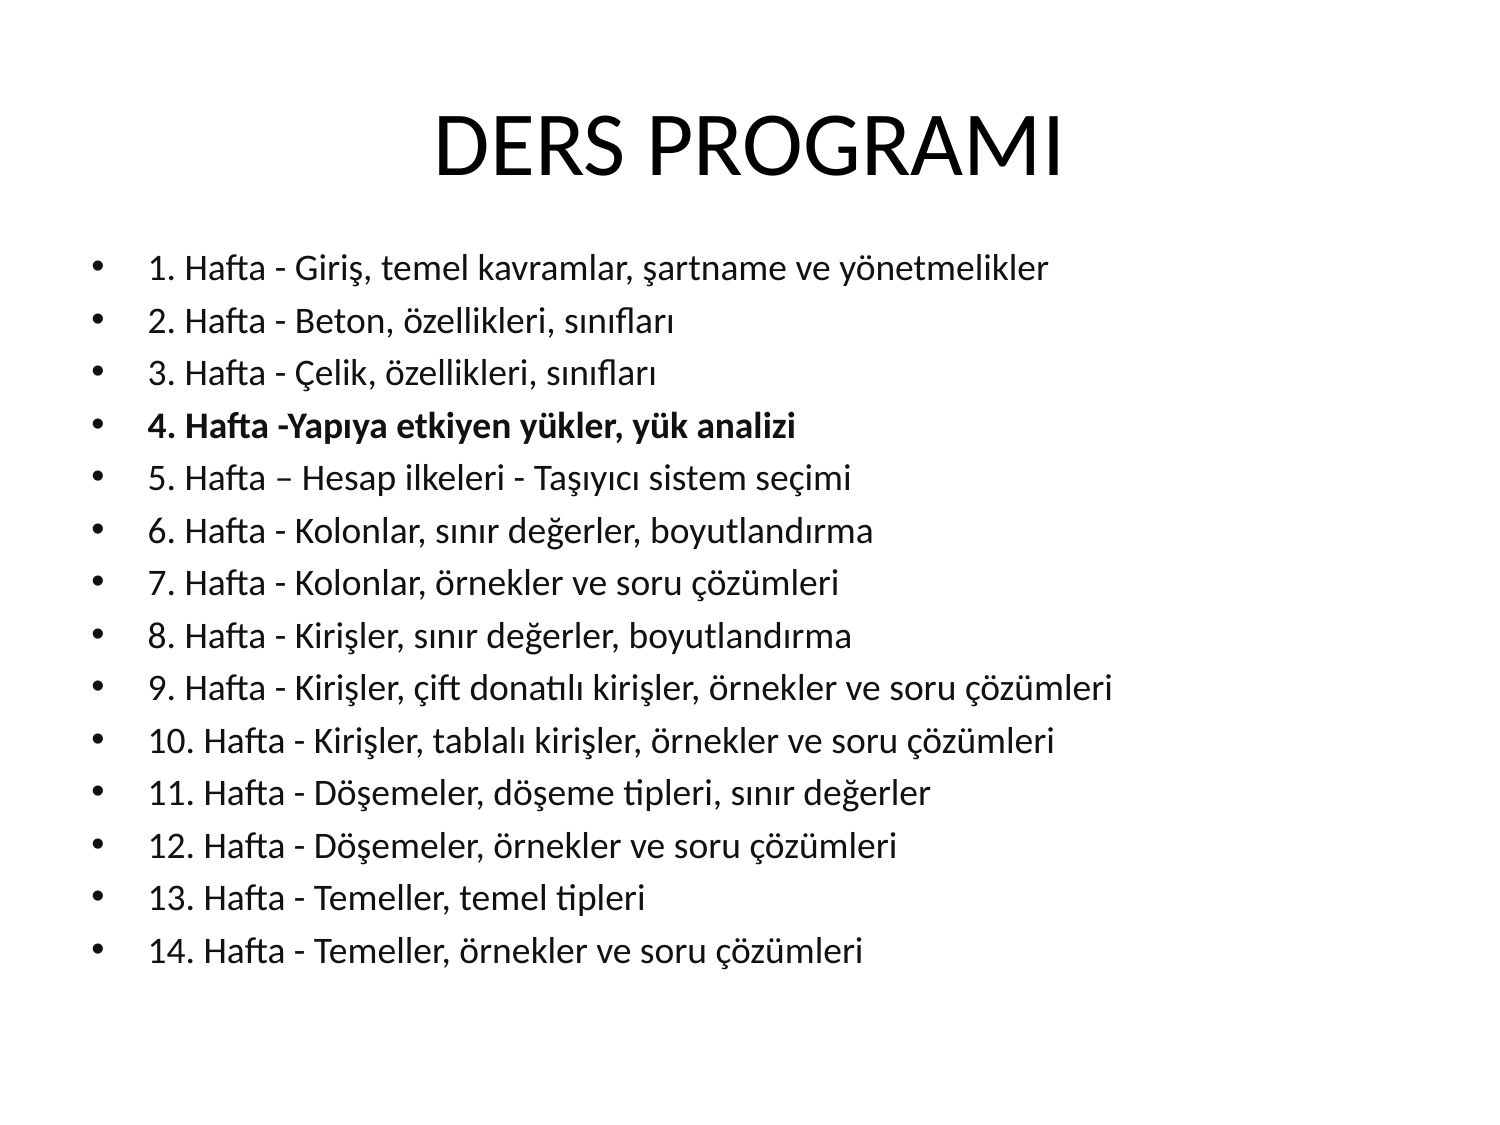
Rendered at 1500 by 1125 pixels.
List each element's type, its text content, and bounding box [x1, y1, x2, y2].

list 1. Hafta - Giriş, temel kavramlar, şartname ve yönetmelikler 2. Hafta - Beton, özellikleri, sınıfları 3. Hafta - Çelik, özellikleri, sınıfları 4. Hafta -Yapıya etkiyen yükler, yük analizi 5. Hafta – Hesap ilkeleri - Taşıyıcı sistem seçimi 6. Hafta - Kolonlar, sınır değerler, boyutlandırma 7. Hafta - Kolonlar, örnekler ve soru çözümleri 8. Hafta - Kirişler, sınır değerler, boyutlandırma 9. Hafta - Kirişler, çift donatılı kirişler, örnekler ve soru çözümleri 10. Hafta - Kirişler, tablalı kirişler, örnekler ve soru çözümleri 11. Hafta - Döşemeler, döşeme tipleri, sınır değerler 12. Hafta - Döşemeler, örnekler ve soru çözümleri 13. Hafta - Temeller, temel tipleri 14. Hafta - Temeller, örnekler ve soru çözümleri [76, 235, 1427, 1008]
title DERS PROGRAMI [75, 45, 1425, 233]
